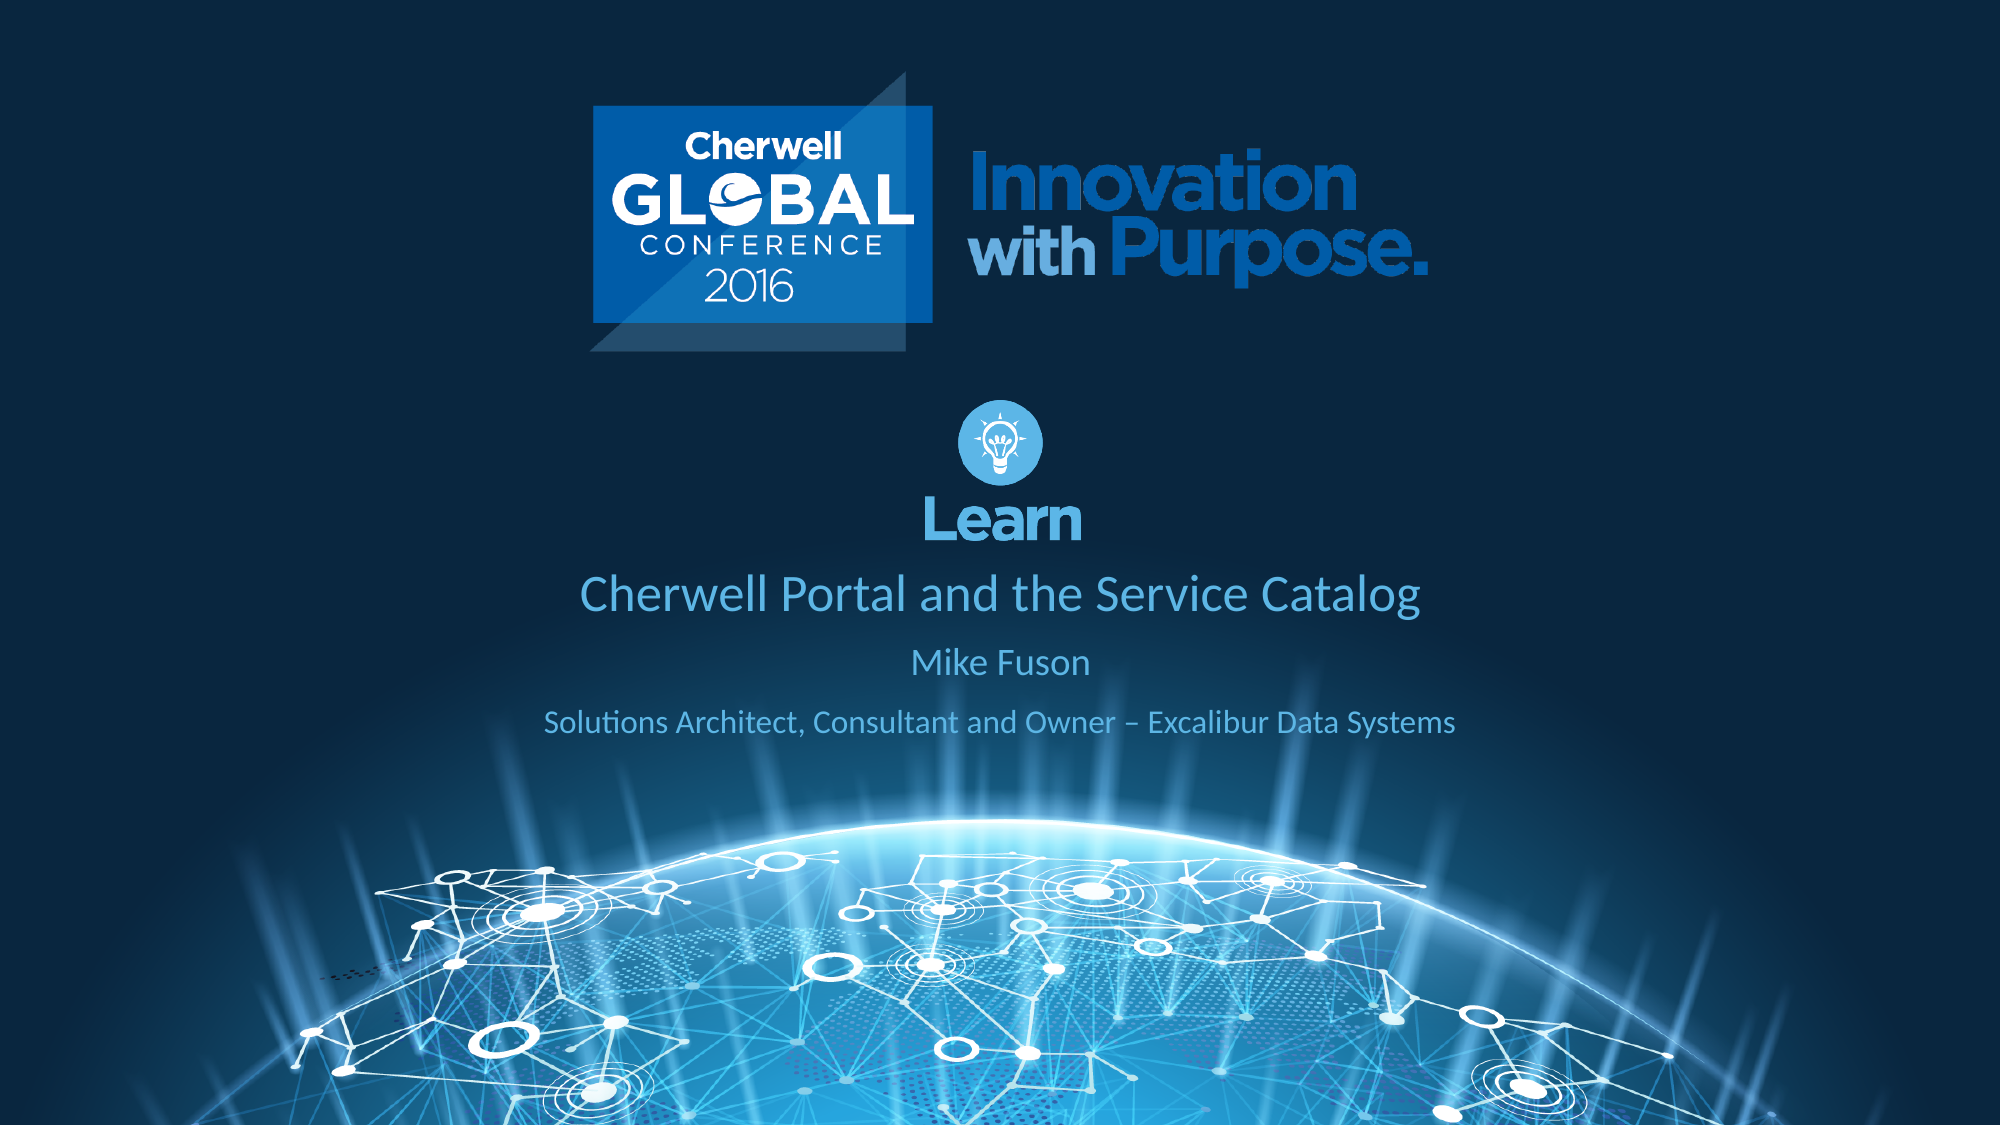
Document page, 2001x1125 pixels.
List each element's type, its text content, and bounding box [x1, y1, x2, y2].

list Mike Fuson [122, 636, 1879, 695]
list Solutions Architect, Consultant and Owner – Excalibur Data Systems [122, 700, 1879, 759]
list Cherwell Portal and the Service Catalog [122, 561, 1879, 636]
picture [0, 0, 2000, 1125]
